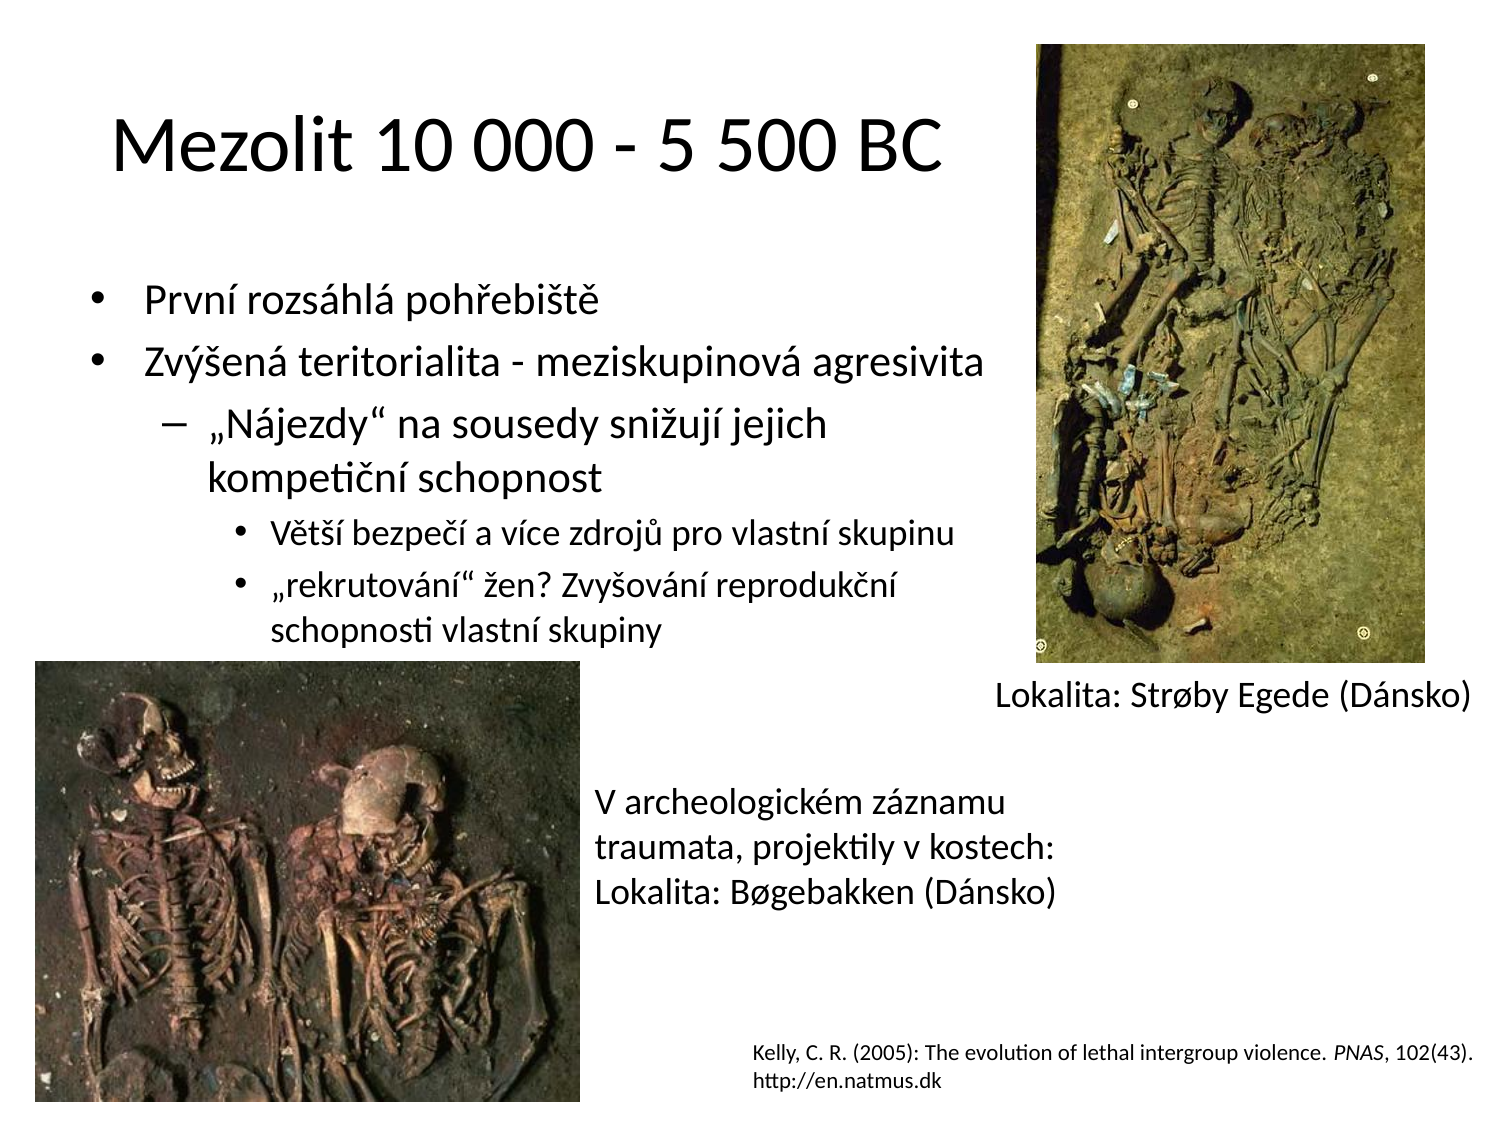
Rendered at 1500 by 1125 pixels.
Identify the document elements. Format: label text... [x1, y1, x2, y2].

text_box Kelly, C. R. (2005): The evolution of lethal intergroup violence. PNAS, 102(43). http://en.natmus.dk [738, 1030, 1500, 1101]
list První rozsáhlá pohřebiště Zvýšená teritorialita - meziskupinová agresivita „Nájezdy“ na sousedy snižují jejich kompetiční schopnost Větší bezpečí a více zdrojů pro vlastní skupinu „rekrutování“ žen? Zvyšování reprodukční schopnosti vlastní skupiny [75, 262, 1030, 663]
picture [1035, 43, 1426, 663]
picture [34, 661, 580, 1102]
text_box V archeologickém záznamu traumata, projektily v kostech: Lokalita: Bøgebakken (Dánsko) [584, 769, 1128, 920]
title Mezolit 10 000 - 5 500 BC [75, 45, 981, 233]
text_box Lokalita: Strøby Egede (Dánsko) [980, 662, 1500, 722]
